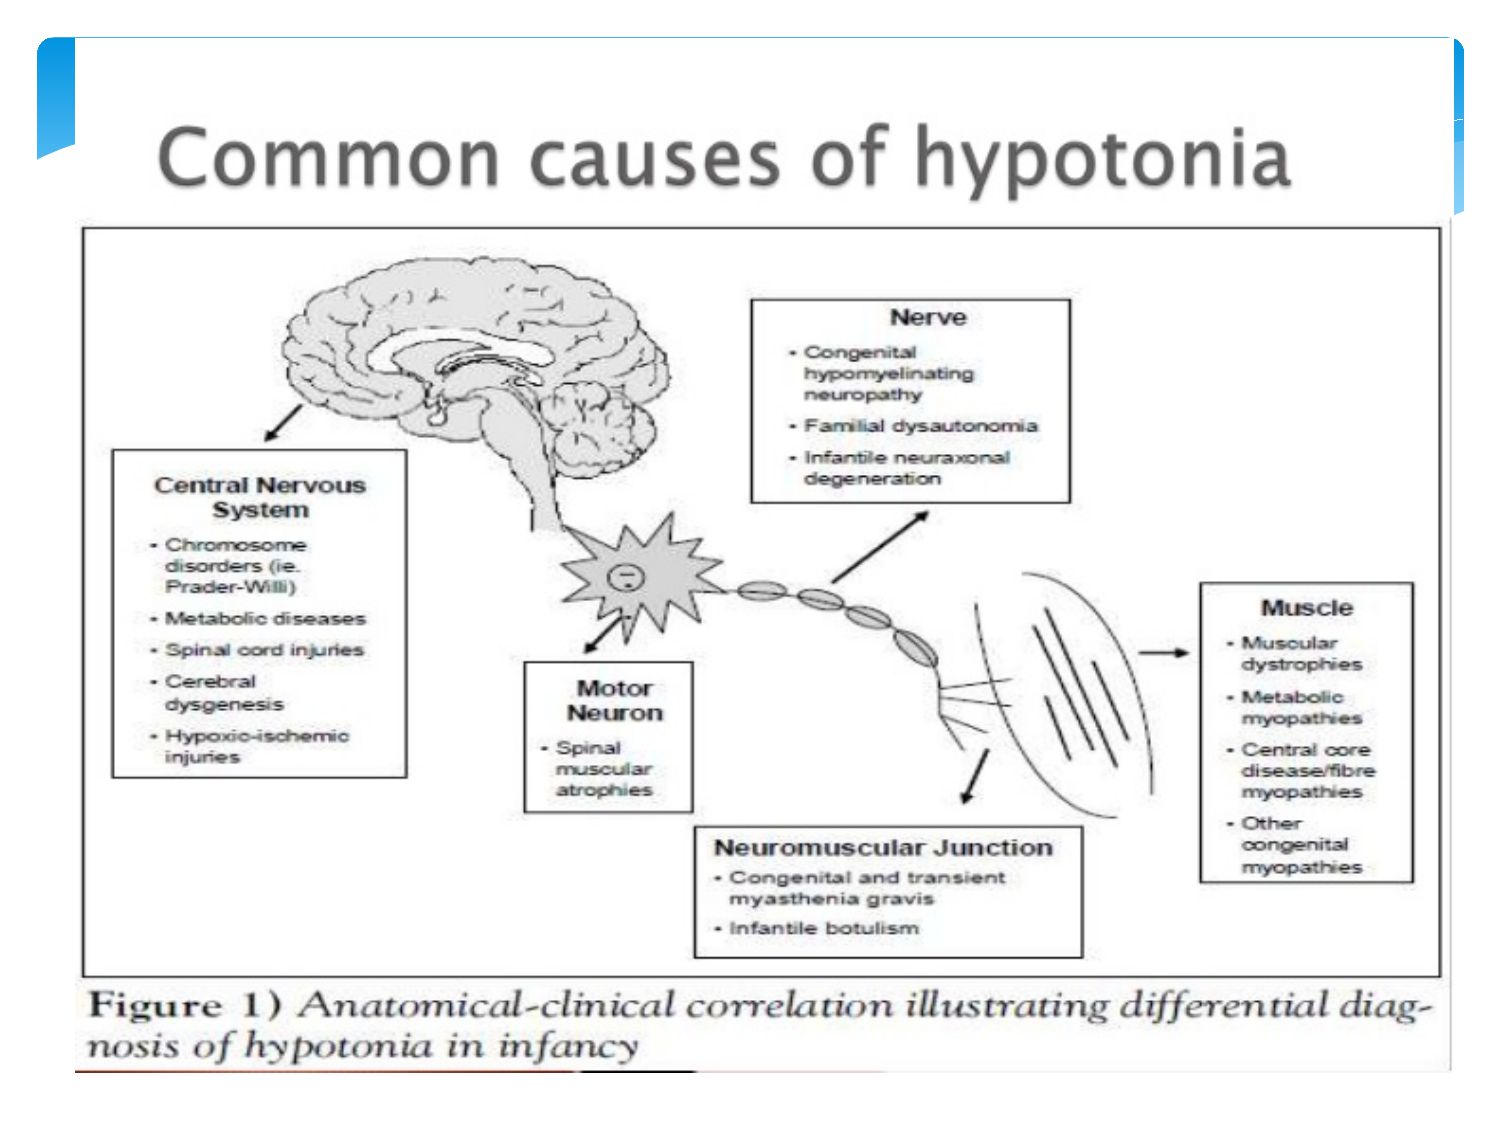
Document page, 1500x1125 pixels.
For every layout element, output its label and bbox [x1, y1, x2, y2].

picture [74, 37, 1454, 1073]
